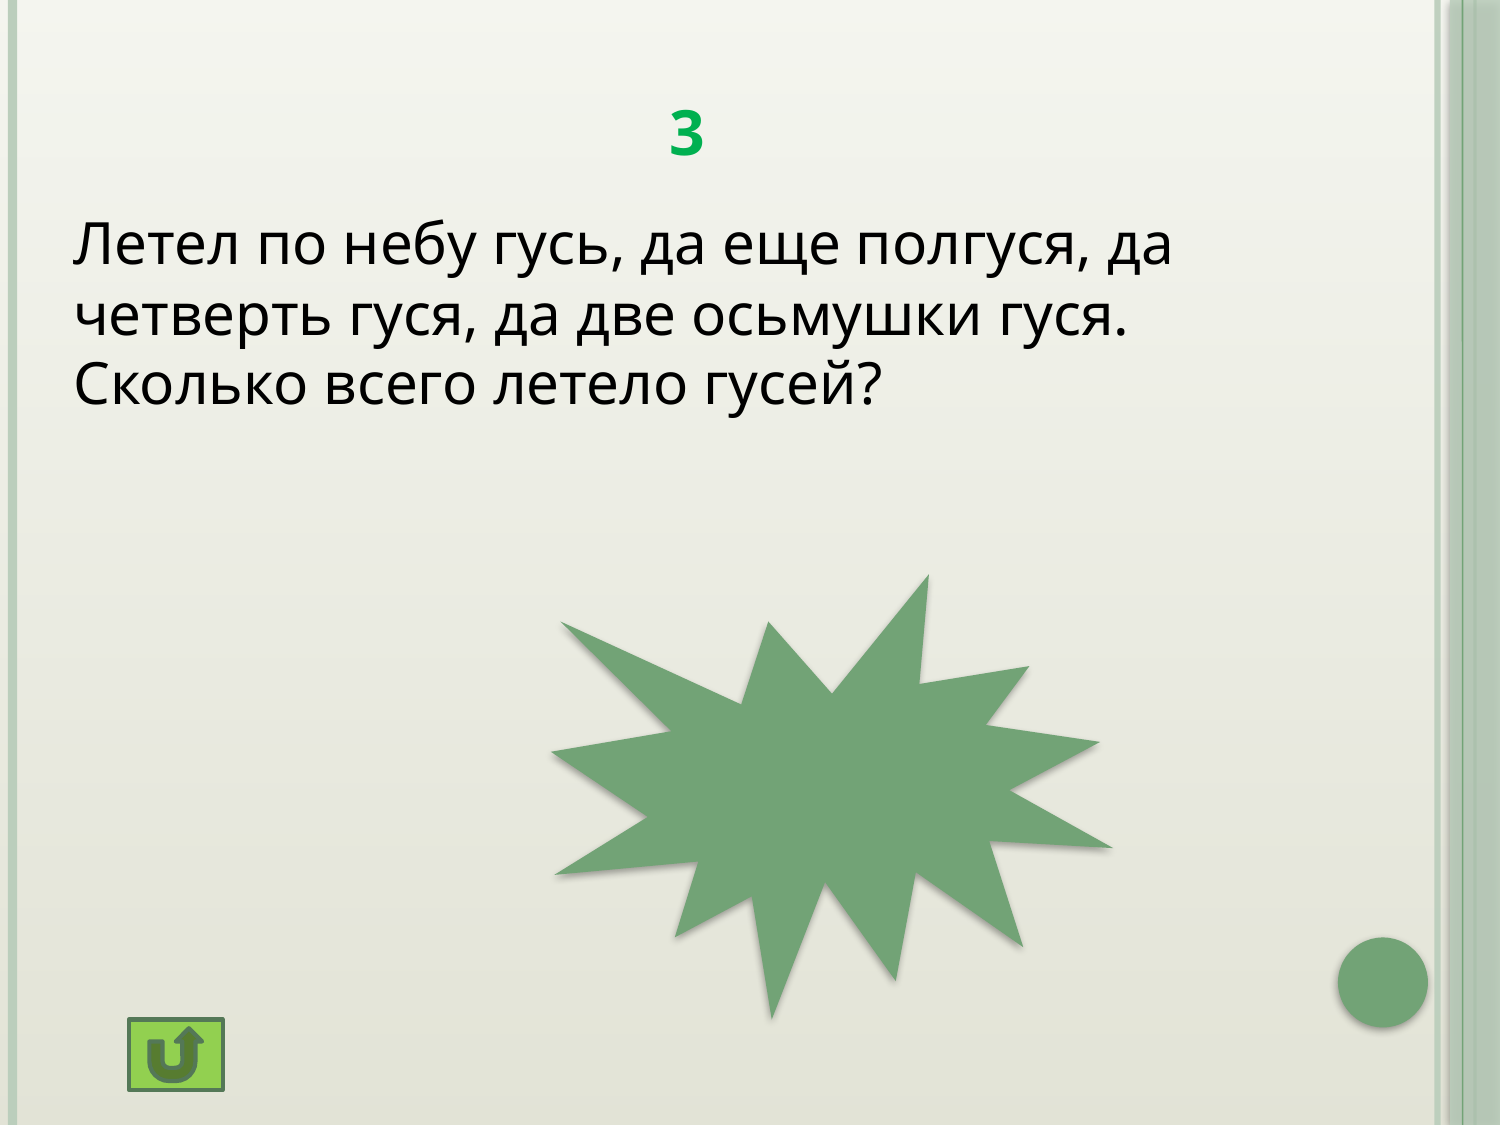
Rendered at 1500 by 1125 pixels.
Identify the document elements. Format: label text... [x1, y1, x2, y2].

text_box [548, 572, 1116, 1022]
title 3 [75, 45, 1300, 176]
text_box Летел по небу гусь, да еще полгуся, да четверть гуся, да две осьмушки гуся. Сколько всего летело гусей? [58, 199, 1395, 424]
text_box [127, 1017, 225, 1092]
